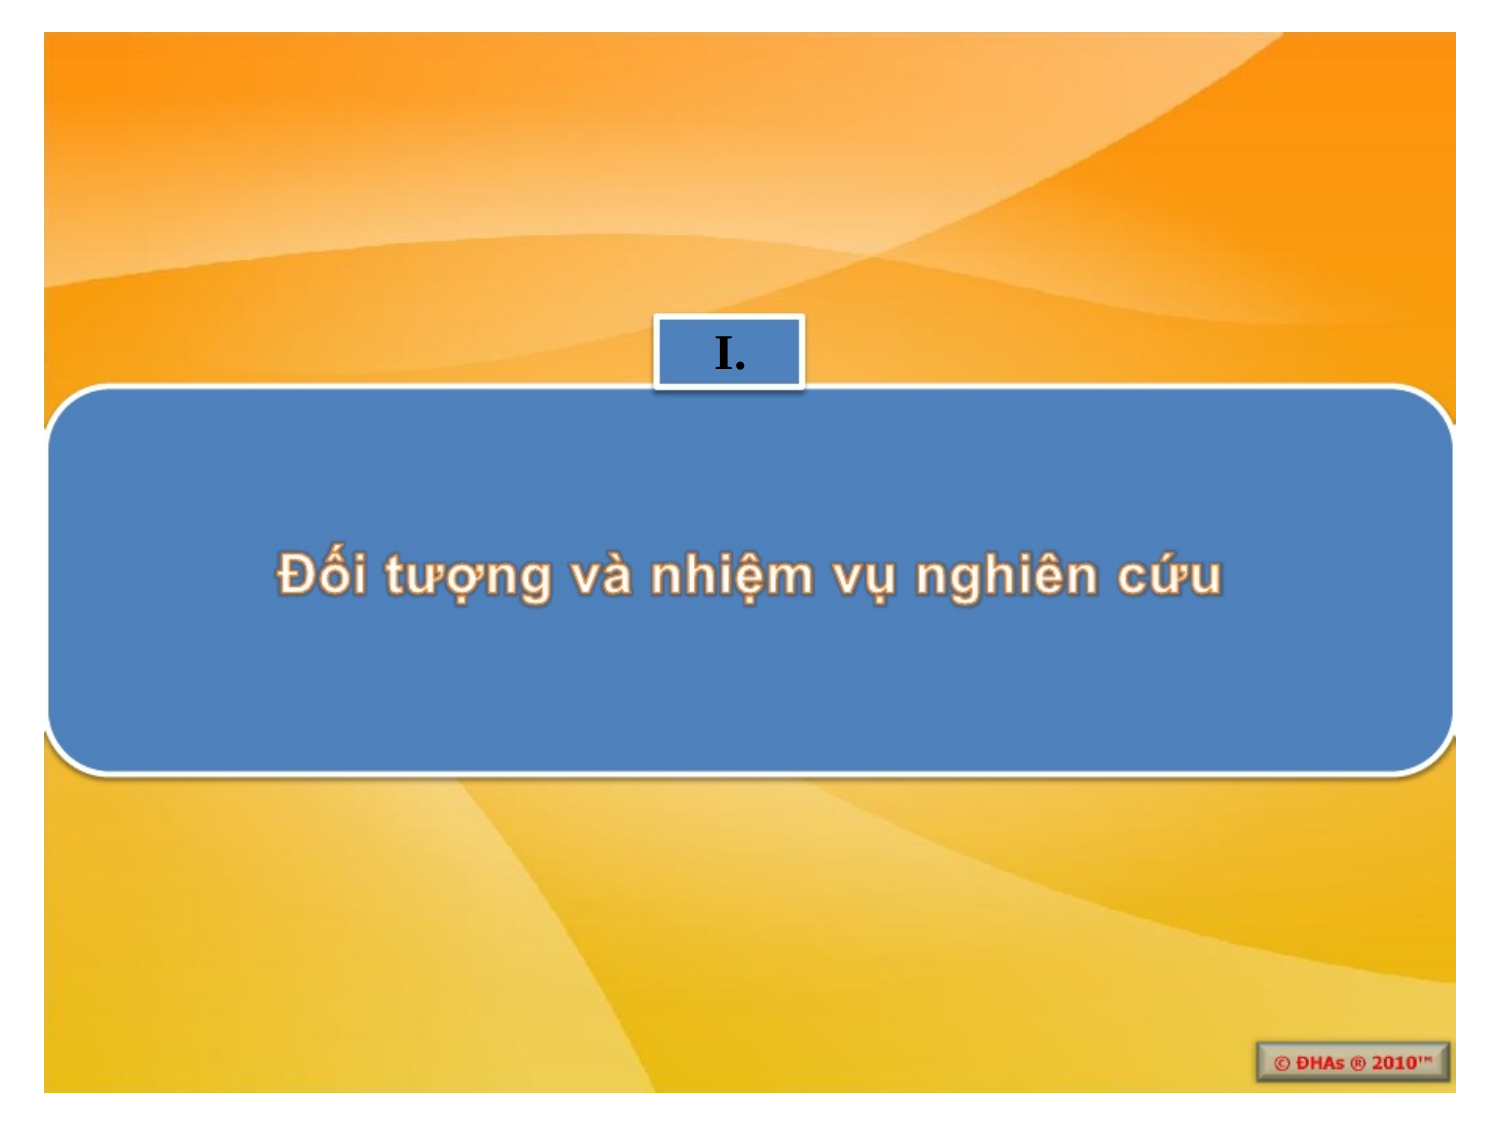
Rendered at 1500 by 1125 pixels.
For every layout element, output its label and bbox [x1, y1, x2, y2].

picture [44, 32, 1456, 1093]
